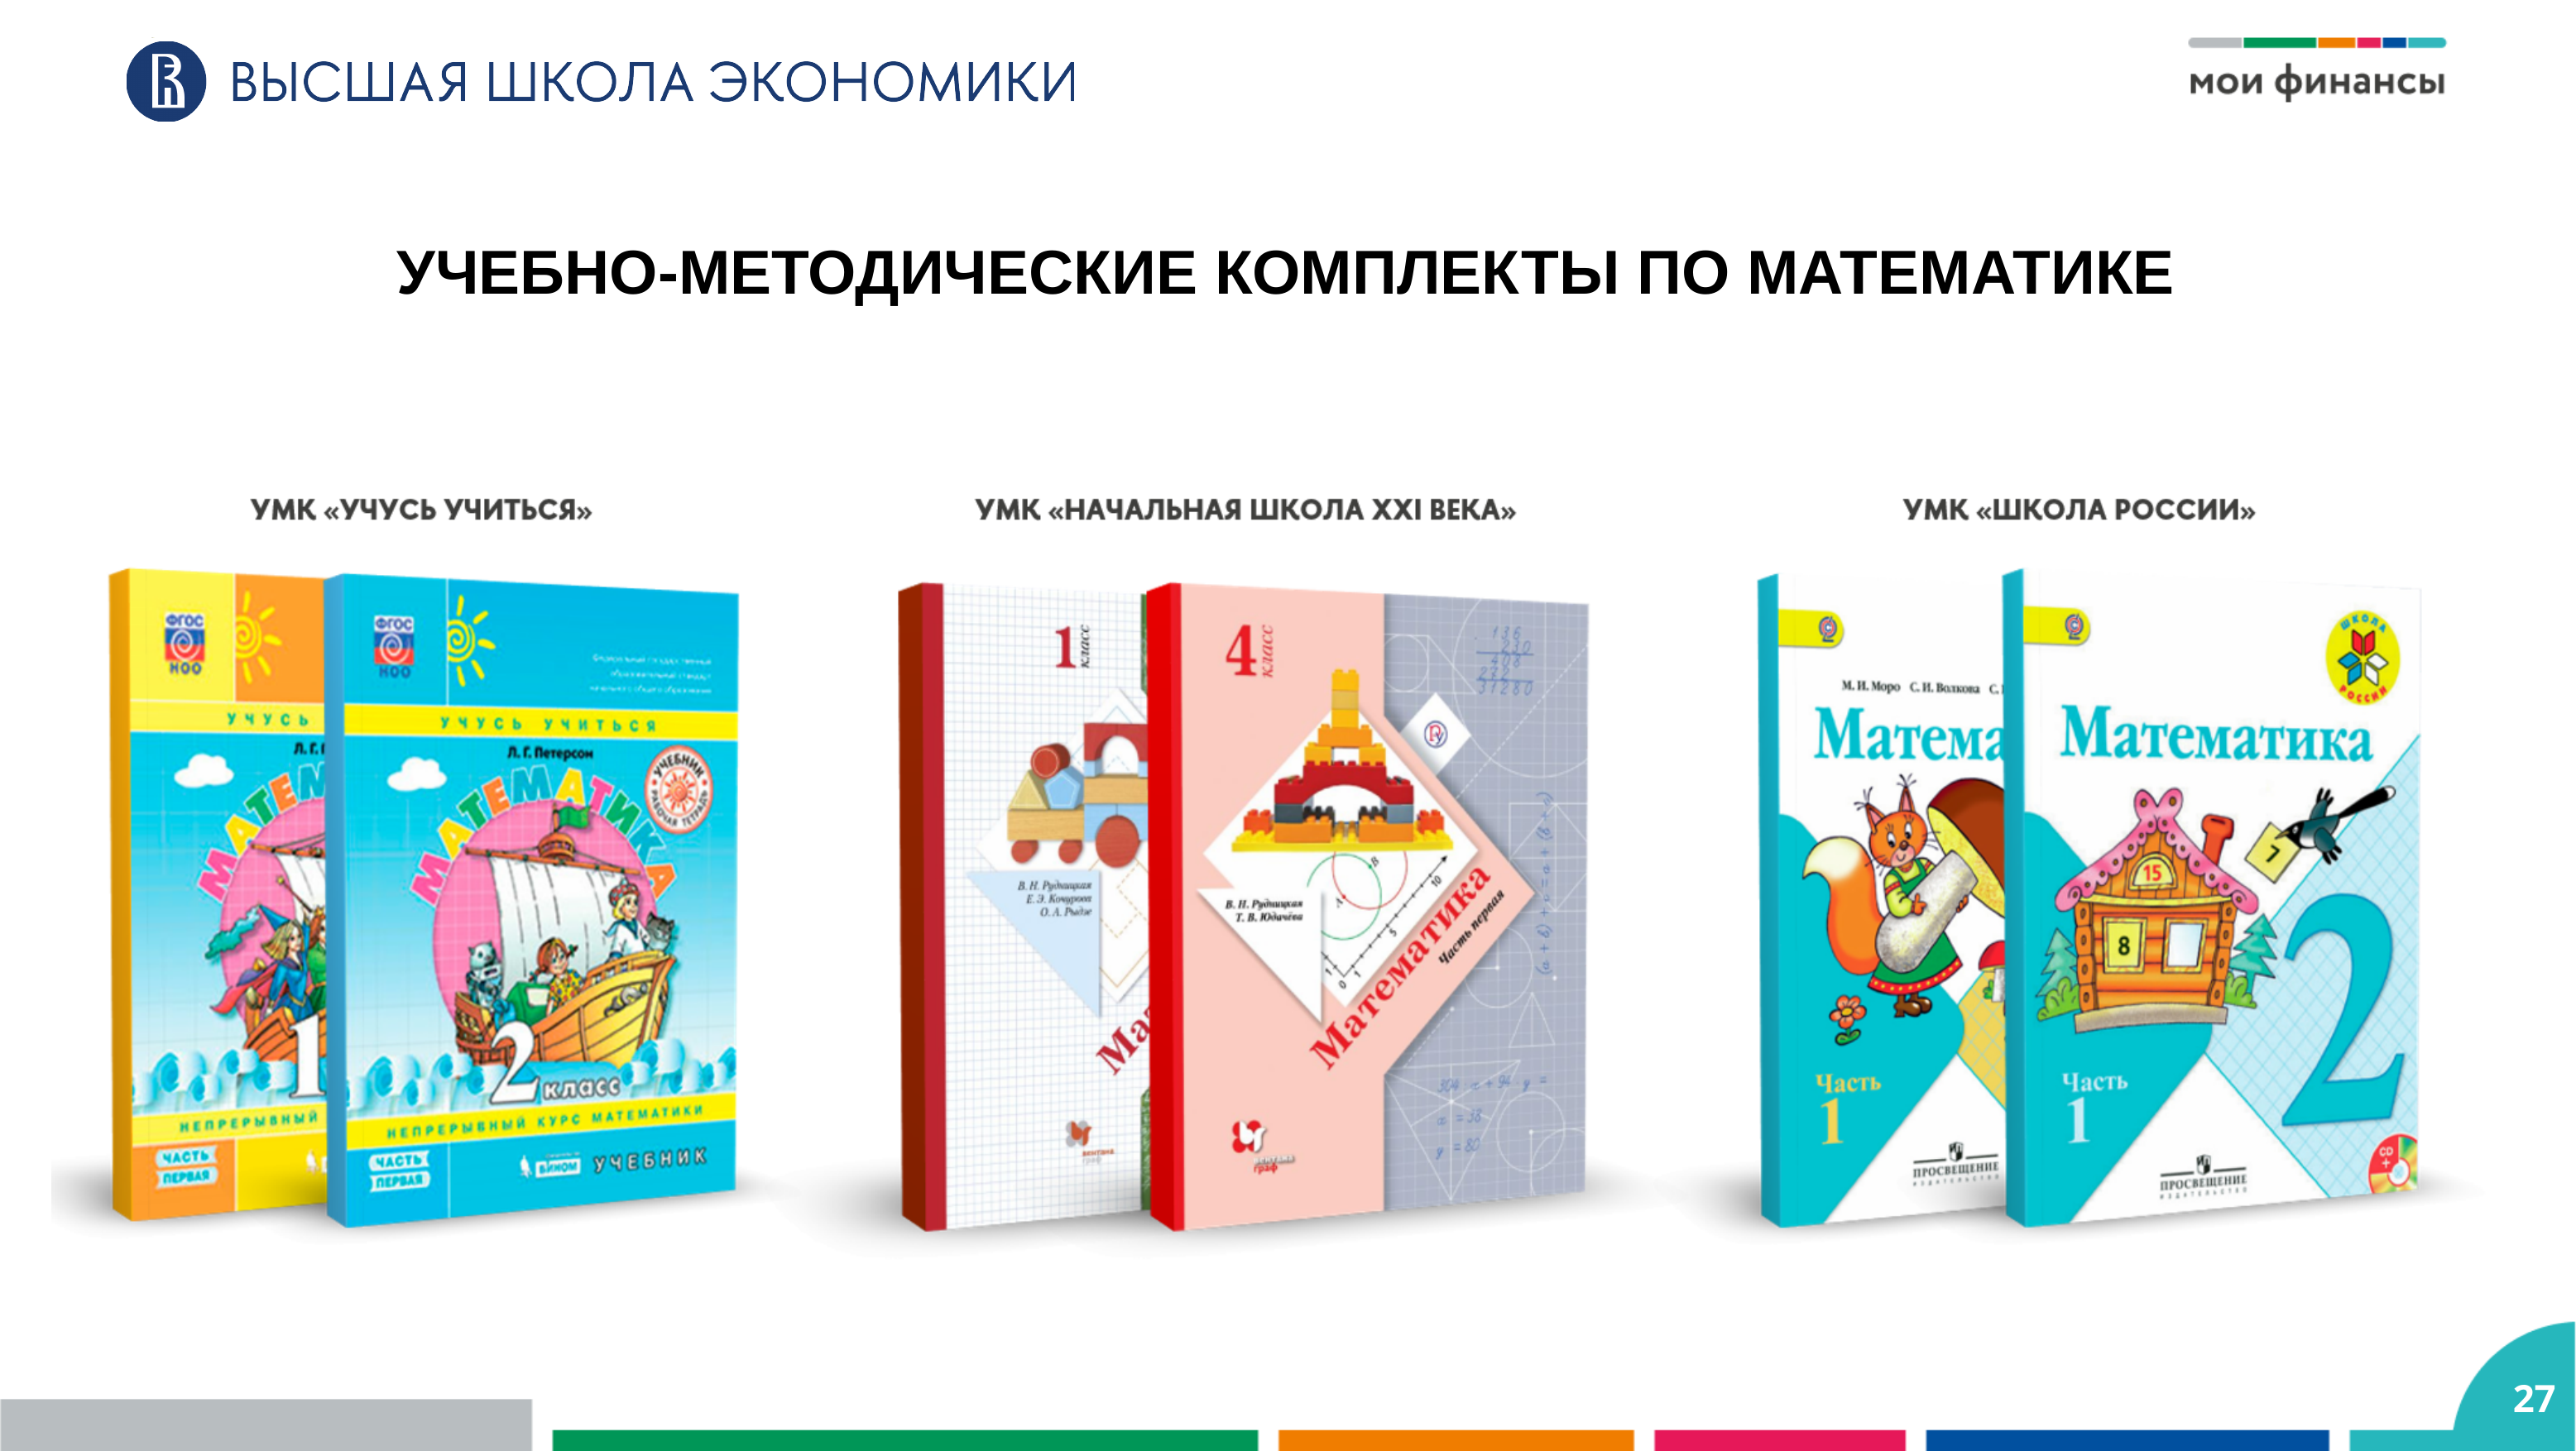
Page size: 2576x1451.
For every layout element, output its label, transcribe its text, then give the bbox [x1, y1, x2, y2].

text_box УЧЕБНО-МЕТОДИЧЕСКИЕ КОМПЛЕКТЫ ПО МАТЕМАТИКЕ [74, 222, 2498, 316]
picture [0, 0, 2576, 1451]
slide_number 27 [2470, 1365, 2576, 1430]
